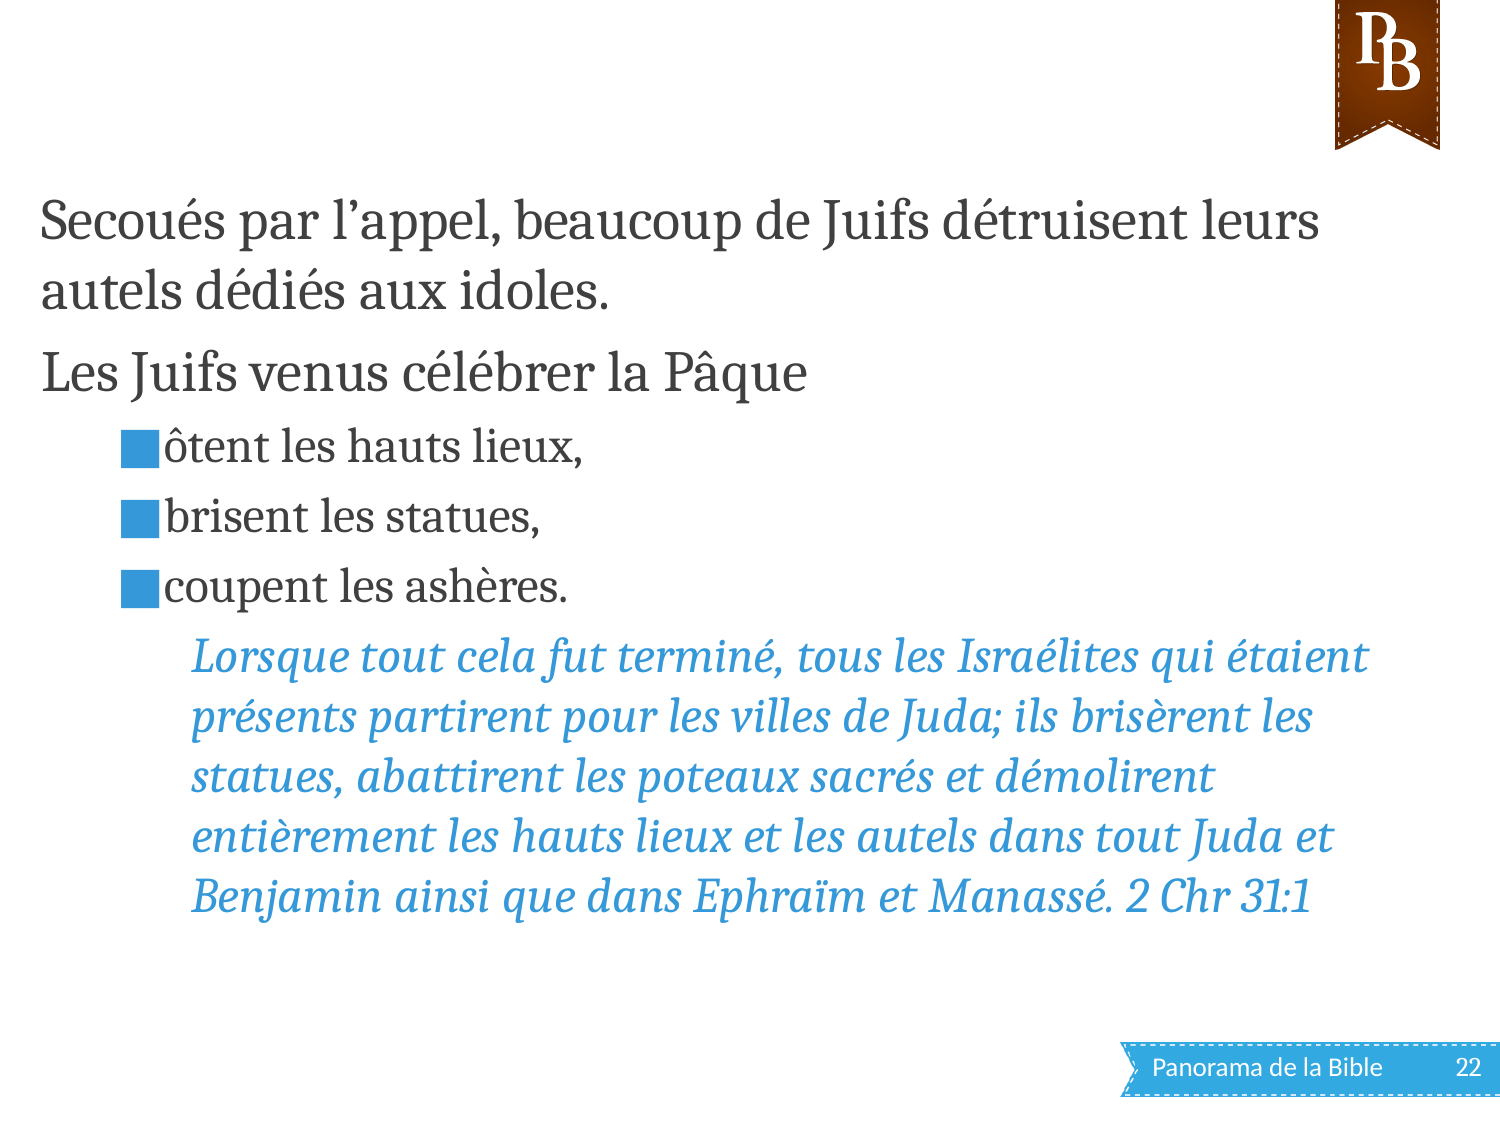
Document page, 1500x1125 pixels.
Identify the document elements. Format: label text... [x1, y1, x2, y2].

picture [1335, 0, 1440, 150]
list Secoués par l’appel, beaucoup de Juifs détruisent leurs autels dédiés aux idoles. Les Juifs venus célébrer la Pâque ôtent les hauts lieux, brisent les statues, coupent les ashères. Lorsque tout cela fut terminé, tous les Israélites qui étaient présents partirent pour les villes de Juda; ils brisèrent les statues, abattirent les poteaux sacrés et démolirent entièrement les hauts lieux et les autels dans tout Juda et Benjamin ainsi que dans Ephraïm et Manassé. 2 Chr 31:1 [26, 173, 1468, 1023]
picture [1120, 1042, 1500, 1097]
